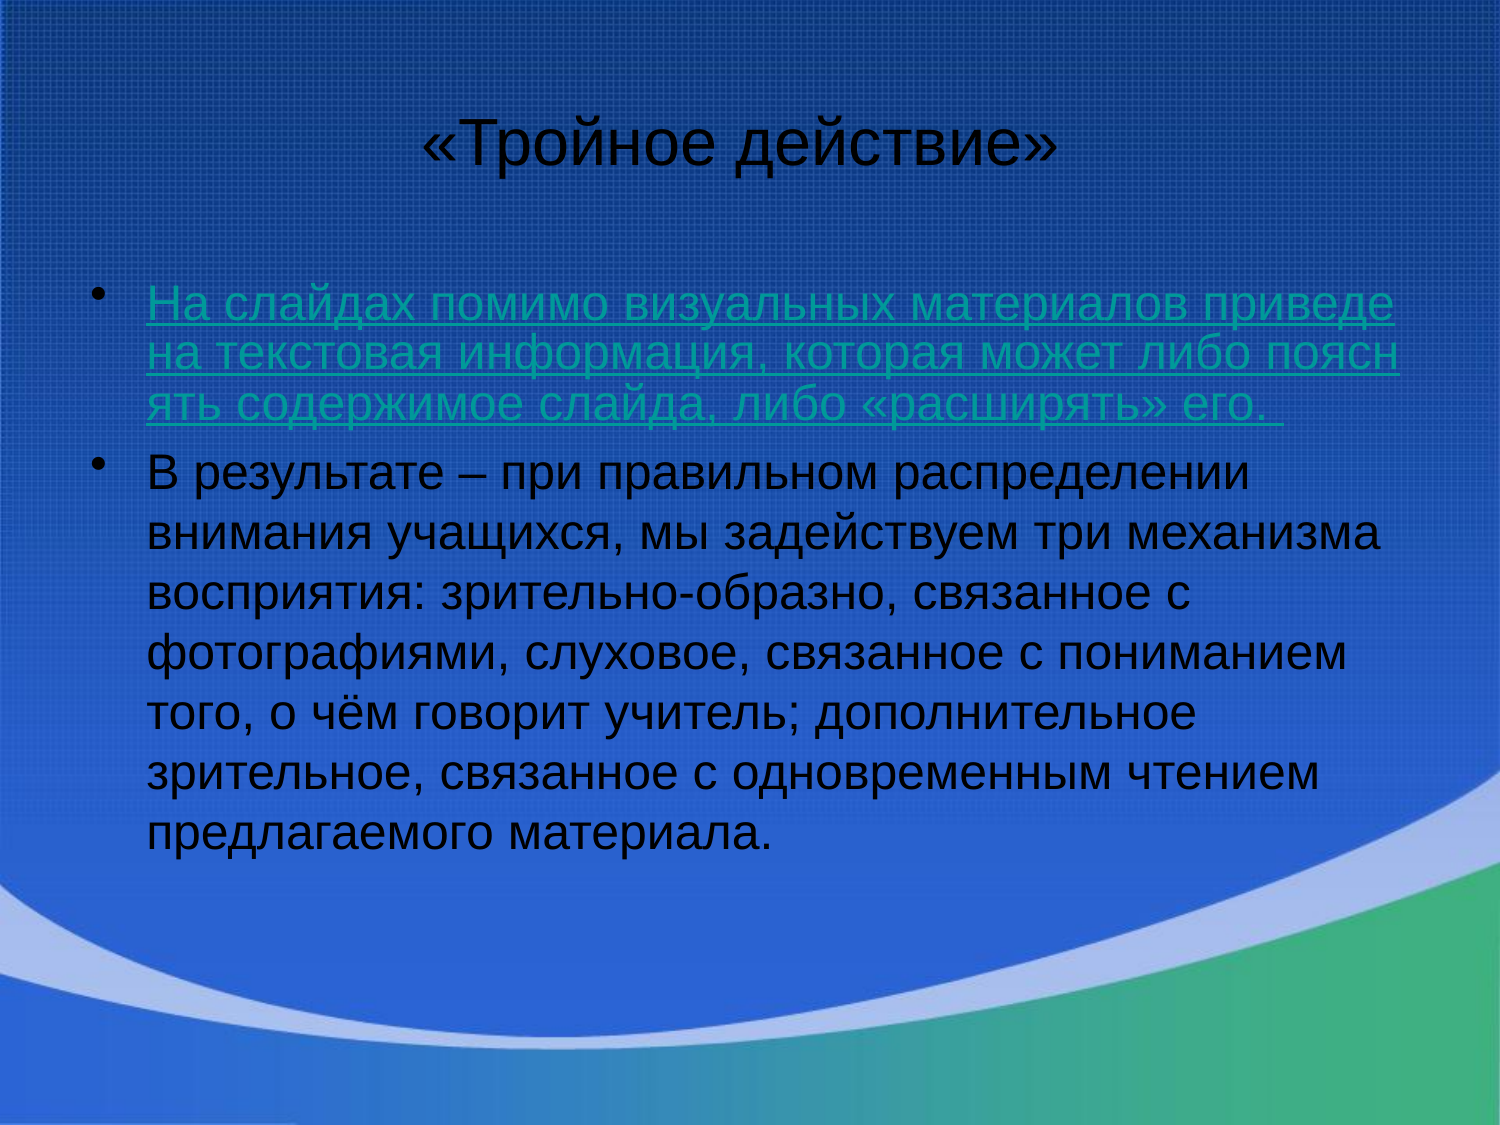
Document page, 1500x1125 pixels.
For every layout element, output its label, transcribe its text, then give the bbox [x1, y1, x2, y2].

picture [0, 0, 1500, 1125]
title «Тройное действие» [74, 44, 1426, 233]
list На слайдах помимо визуальных материалов приведена текстовая информация, которая может либо пояснять содержимое слайда, либо «расширять» его. В результате – при правильном распределении внимания учащихся, мы задействуем три механизма восприятия: зрительно-образно, связанное с фотографиями, слуховое, связанное с пониманием того, о чём говорит учитель; дополнительное зрительное, связанное с одновременным чтением предлагаемого материала. [74, 262, 1426, 1006]
